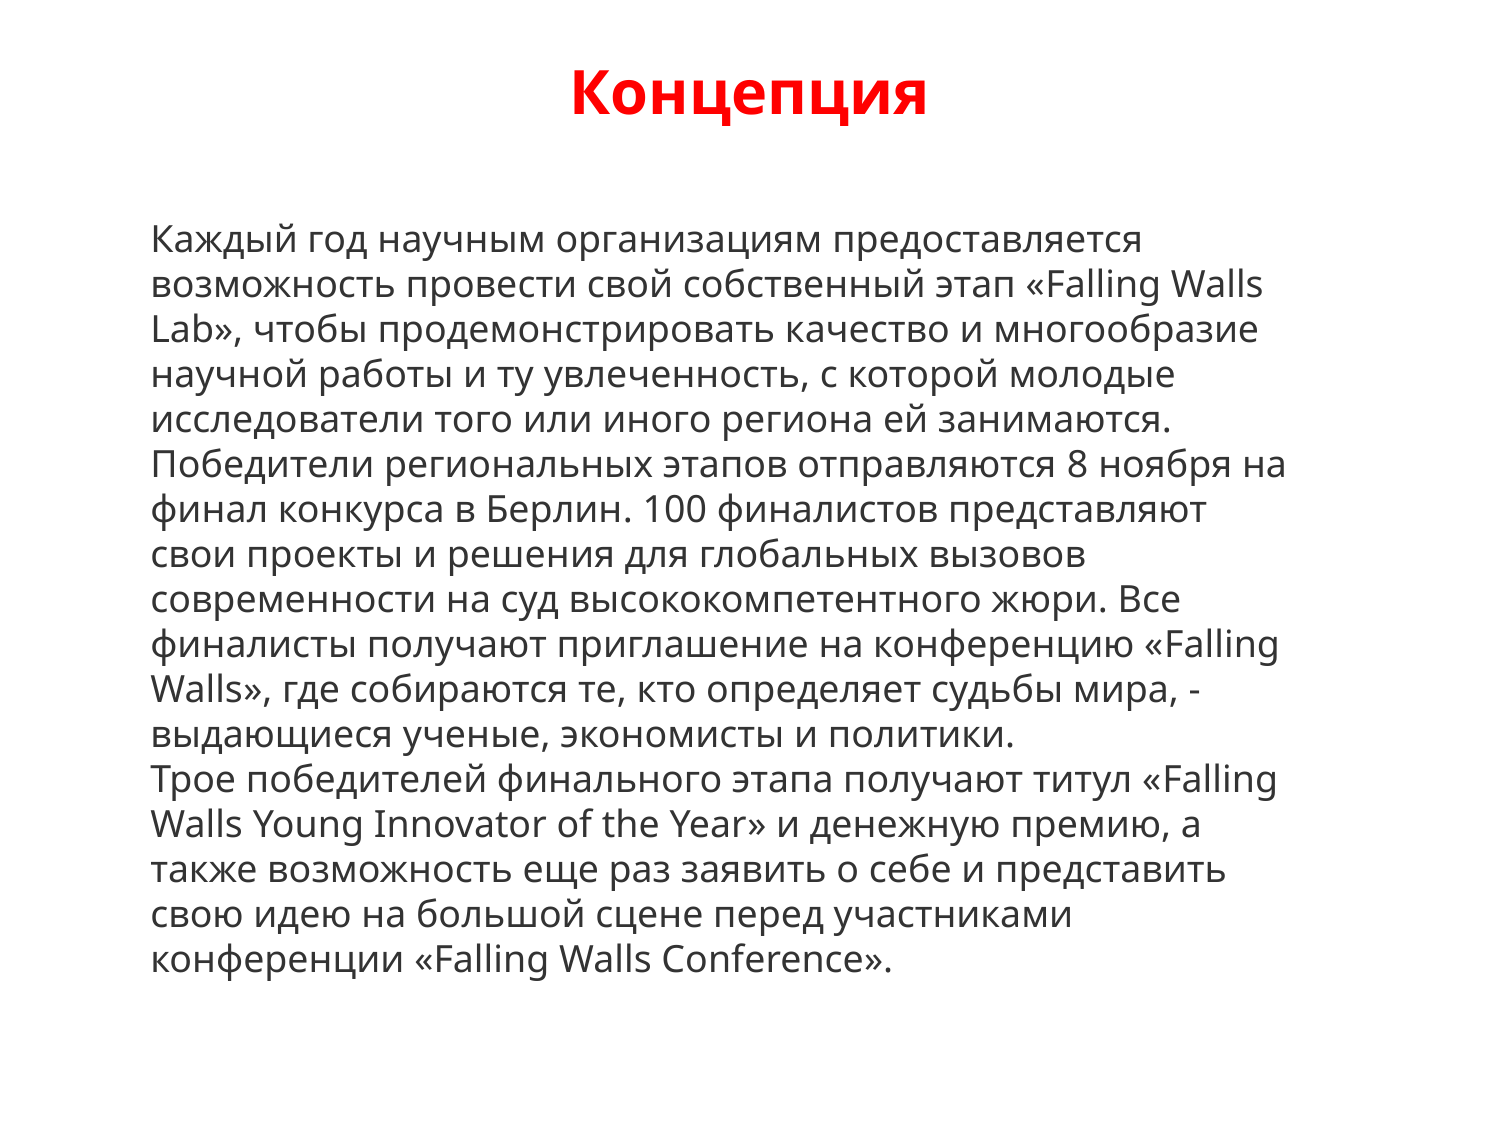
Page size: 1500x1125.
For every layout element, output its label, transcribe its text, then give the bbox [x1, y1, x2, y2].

title Концепция [75, 45, 1425, 209]
text_box Каждый год научным организациям предоставляется возможность провести свой собственный этап «Falling Walls Lab», чтобы продемонстрировать качество и многообразие научной работы и ту увлеченность, с которой молодые исследователи того или иного региона ей занимаются. Победители региональных этапов отправляются 8 ноября на финал конкурса в Берлин. 100 финалистов представляют свои проекты и решения для глобальных вызовов современности на суд высококомпетентного жюри. Все финалисты получают приглашение на конференцию «Falling Walls», где собираются те, кто определяет судьбы мира, - выдающиеся ученые, экономисты и политики. Трое победителей финального этапа получают титул «Falling Walls Young Innovator of the Year» и денежную премию, а также возможность еще раз заявить о себе и представить свою идею на большой сцене перед участниками конференции «Falling Walls Conference». [135, 209, 1317, 988]
